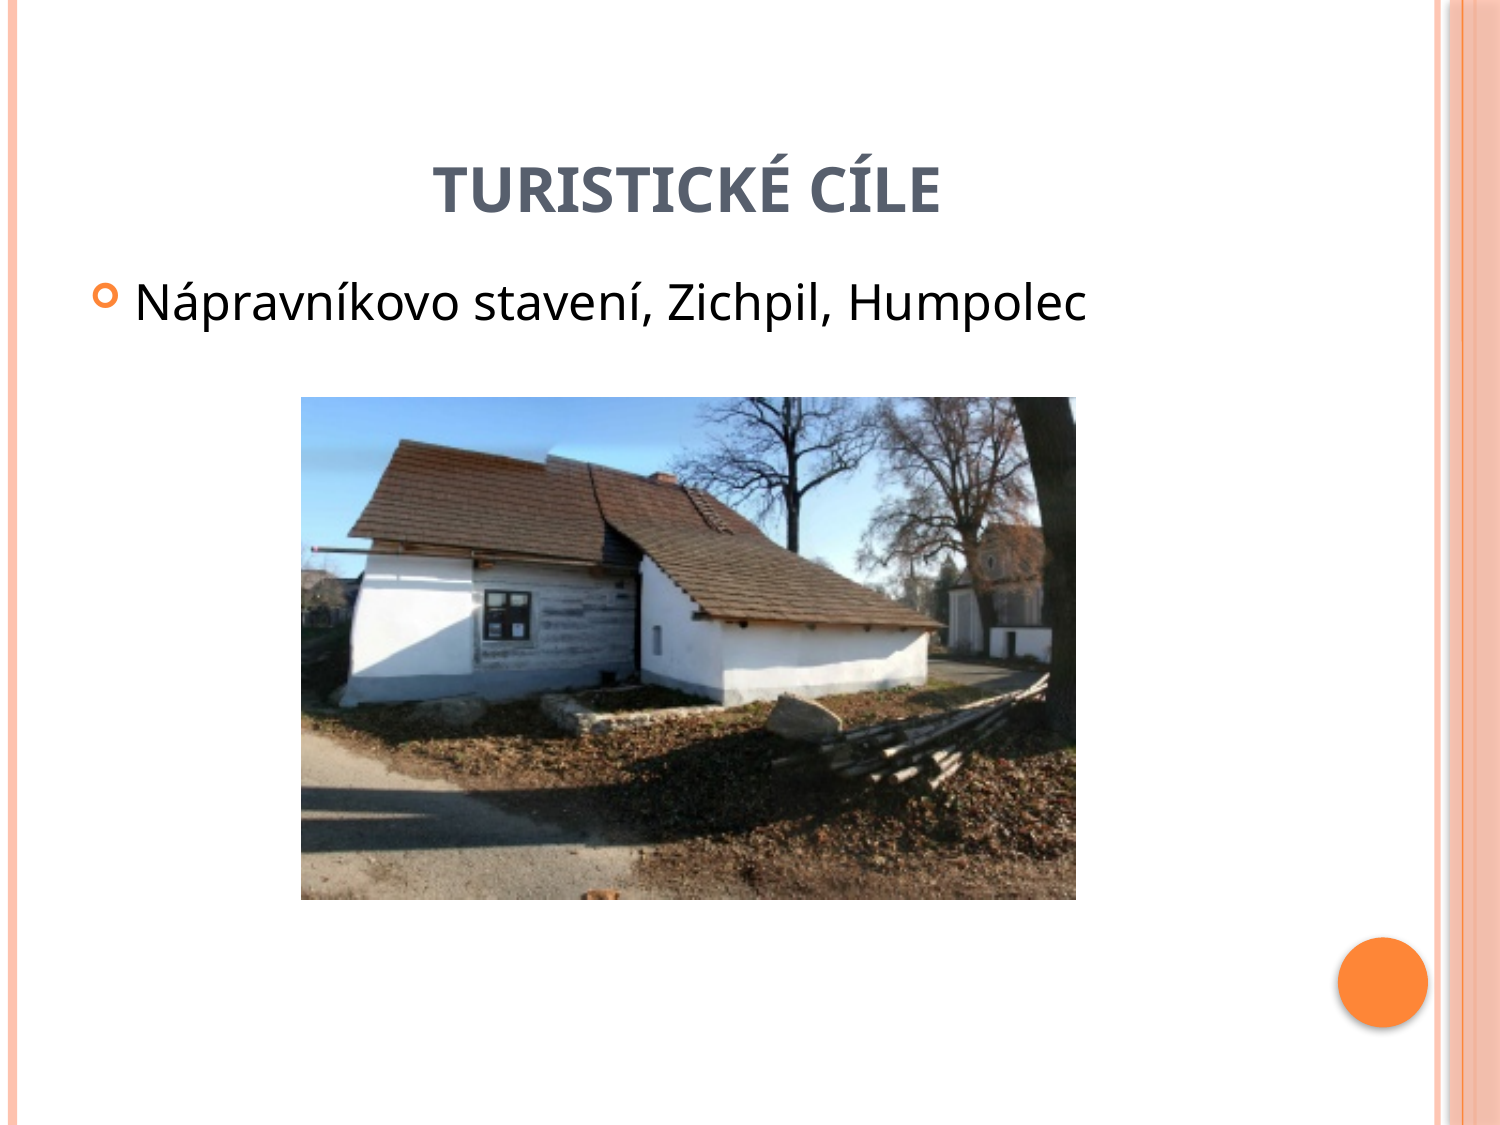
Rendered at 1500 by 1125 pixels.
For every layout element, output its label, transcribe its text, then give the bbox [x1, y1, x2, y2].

picture [300, 396, 1076, 901]
list Nápravníkovo stavení, Zichpil, Humpolec [75, 262, 1300, 1062]
title Turistické cíle [75, 45, 1300, 233]
